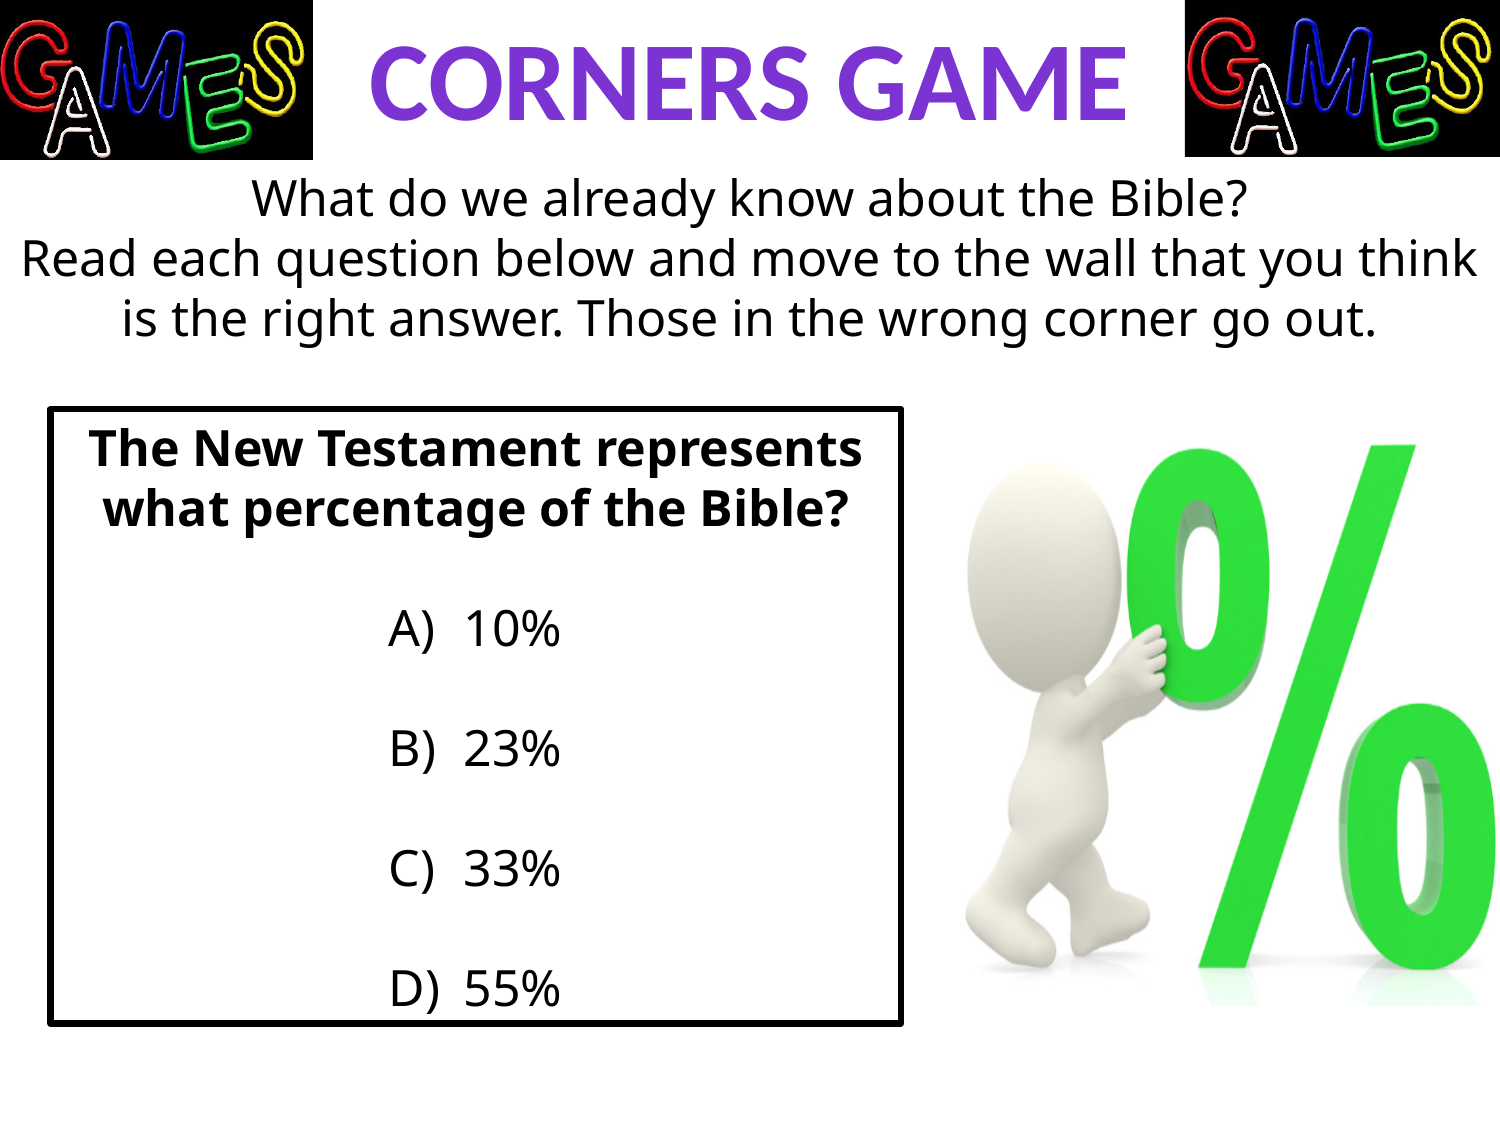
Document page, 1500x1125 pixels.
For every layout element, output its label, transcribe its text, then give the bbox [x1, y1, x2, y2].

picture [1184, 0, 1500, 157]
picture [950, 432, 1500, 1006]
text_box The New Testament represents what percentage of the Bible? 10% 23% 33% 55% [50, 408, 901, 1024]
text_box Corners game [354, 0, 1146, 150]
text_box What do we already know about the Bible? Read each question below and move to the wall that you think is the right answer. Those in the wrong corner go out. [0, 159, 1500, 354]
picture [0, 0, 314, 160]
